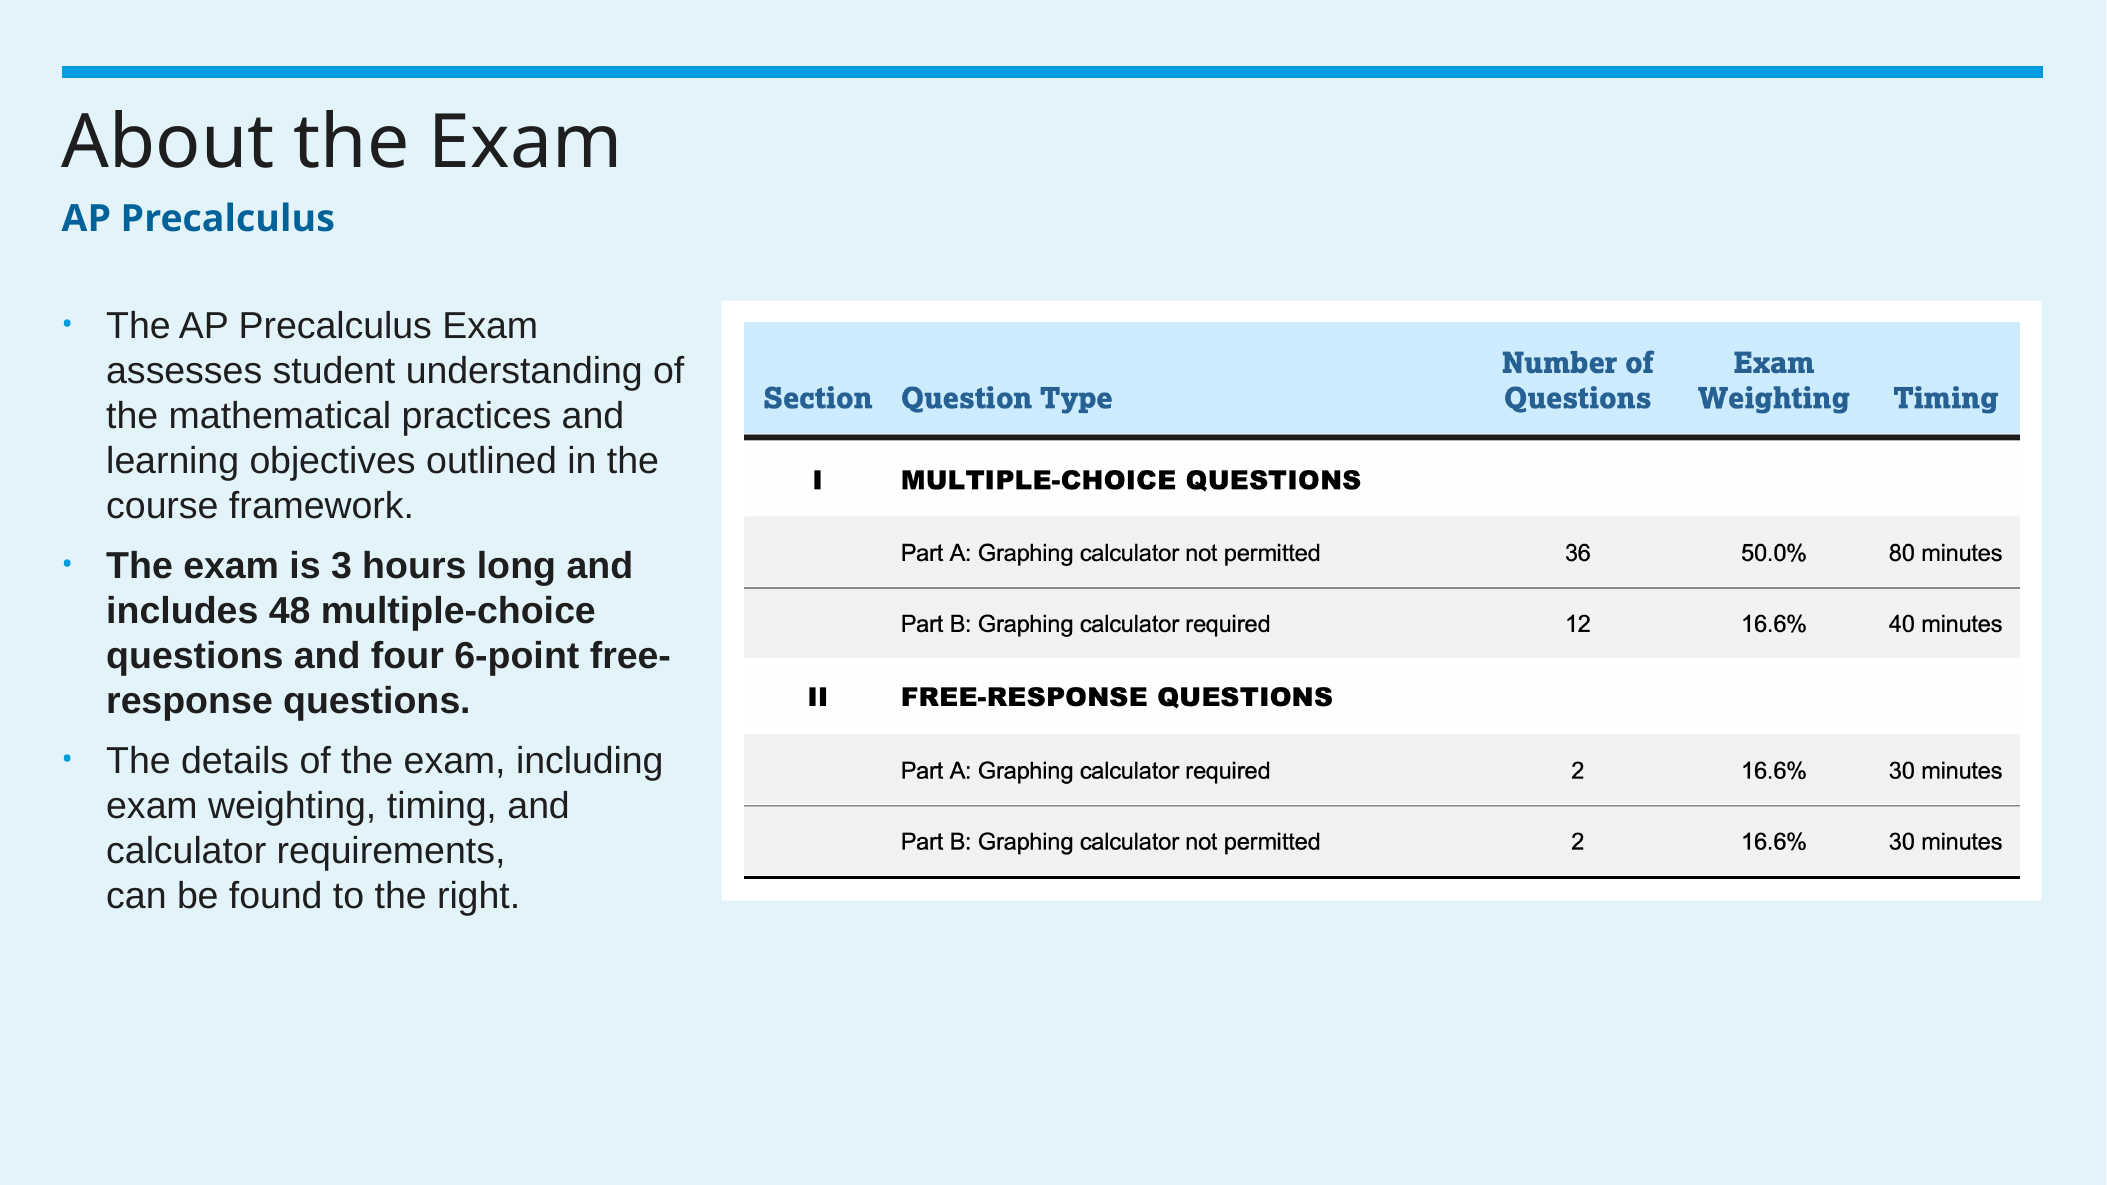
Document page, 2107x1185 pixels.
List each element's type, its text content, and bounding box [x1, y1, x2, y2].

subtitle AP Precalculus [61, 186, 1187, 279]
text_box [721, 300, 2042, 901]
title About the Exam [61, 92, 2042, 165]
text_box [0, 0, 2107, 1185]
list The AP Precalculus Exam assesses student understanding of the mathematical practices and learning objectives outlined in the course framework. The exam is 3 hours long and includes 48 multiple-choice questions and four 6-point free-response questions. The details of the exam, including exam weighting, timing, and calculator requirements, can be found to the right. [61, 300, 700, 1063]
